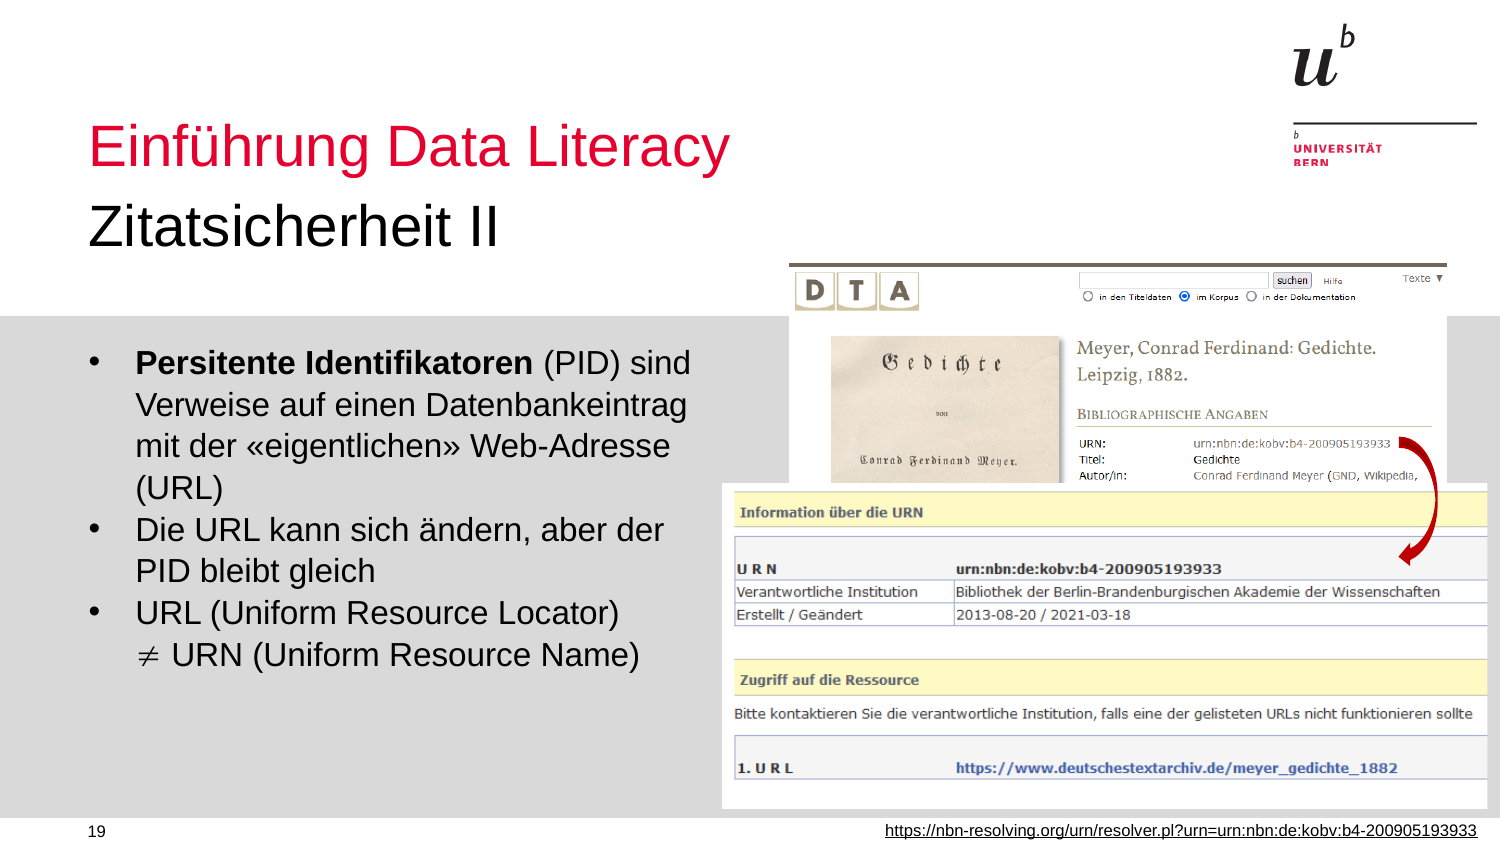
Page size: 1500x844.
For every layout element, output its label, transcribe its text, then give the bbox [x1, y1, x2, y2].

text_box https://nbn-resolving.org/urn/resolver.pl?urn=urn:nbn:de:kobv:b4-200905193933 [870, 811, 1498, 844]
title Einführung Data Literacy [88, 111, 1241, 179]
list Zitatsicherheit II [88, 191, 1241, 260]
picture [721, 263, 1488, 809]
list Persitente Identifikatoren (PID) sind Verweise auf einen Datenbankeintrag mit der «eigentlichen» Web-Adresse (URL) Die URL kann sich ändern, aber der PID bleibt gleich URL (Uniform Resource Locator)  URN (Uniform Resource Name) [88, 339, 700, 783]
